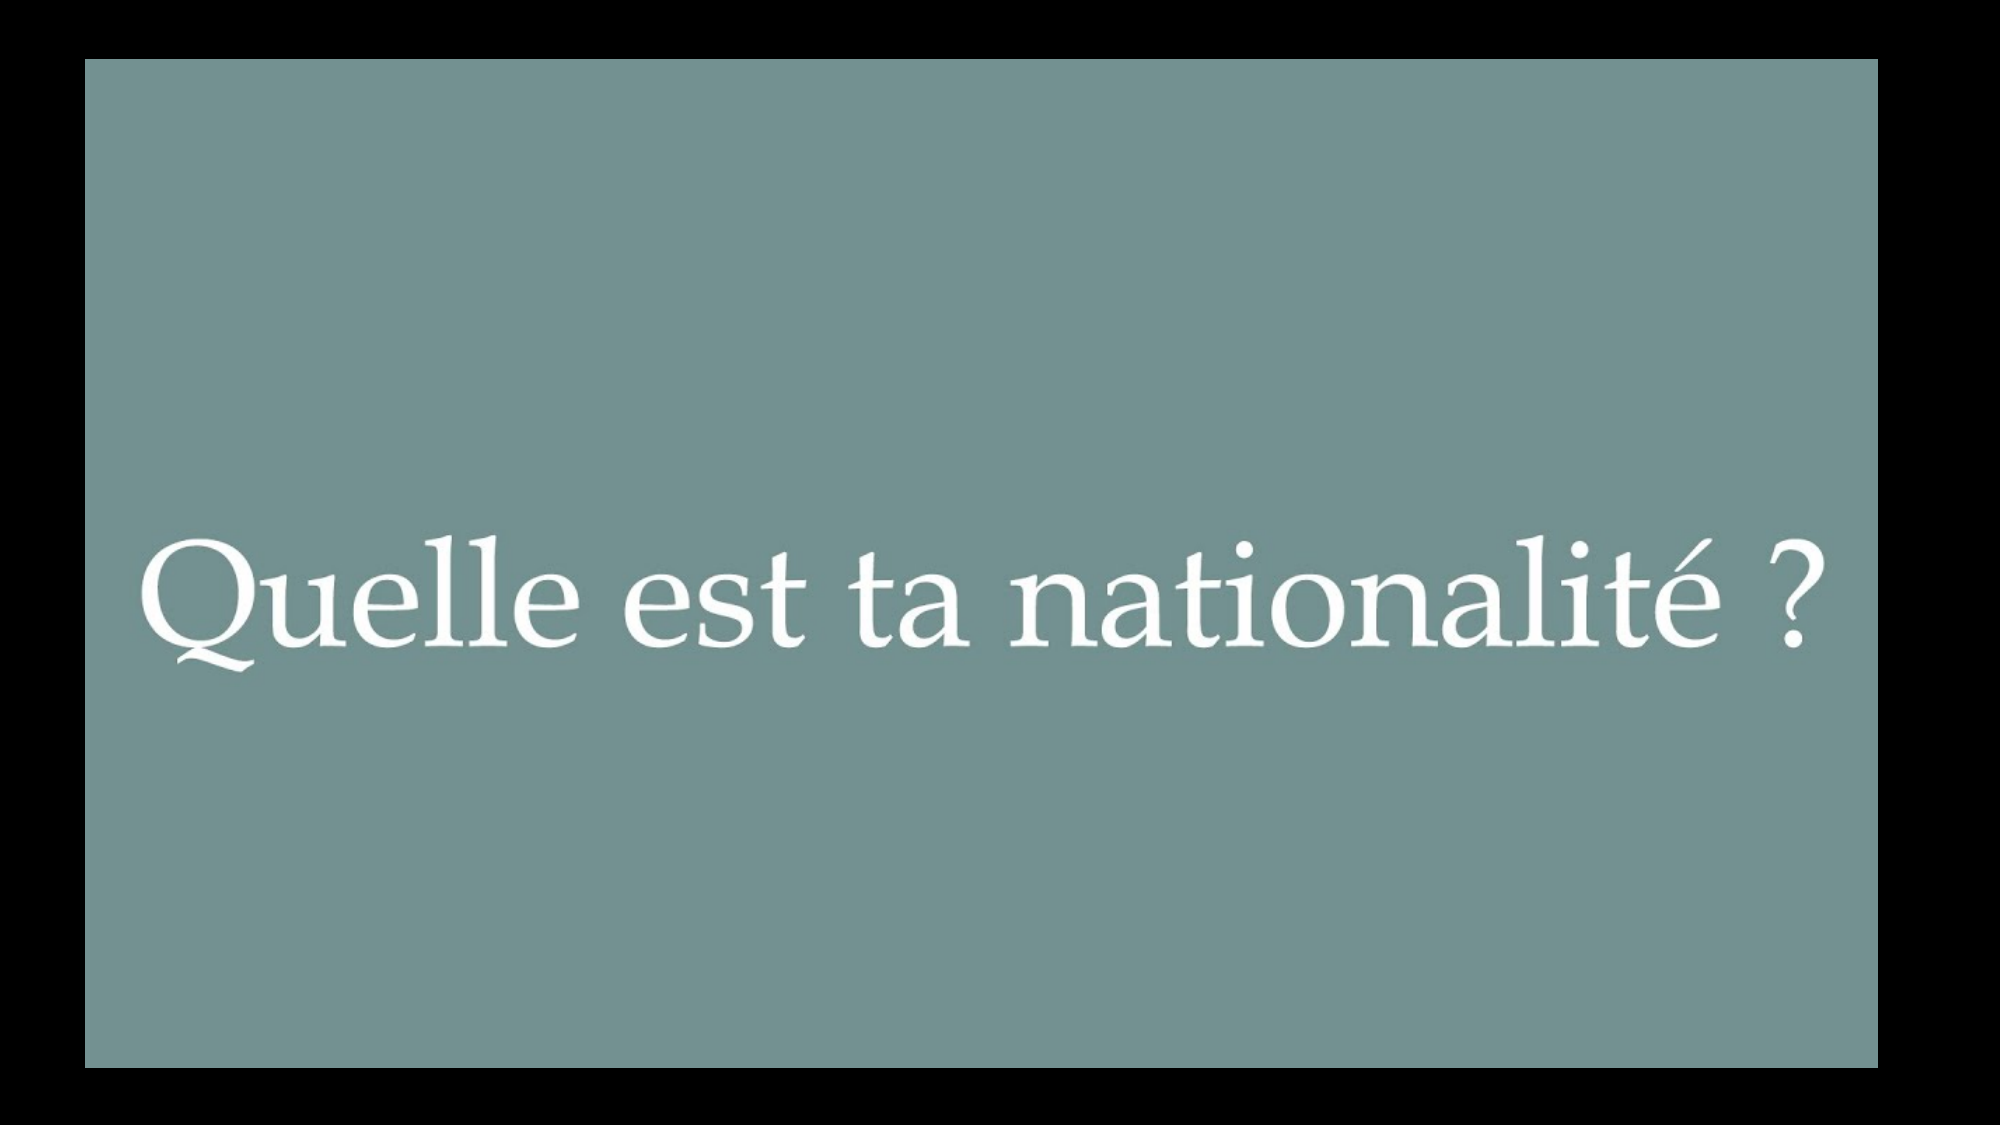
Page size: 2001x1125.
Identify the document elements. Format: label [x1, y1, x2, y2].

list [85, 59, 1878, 1068]
